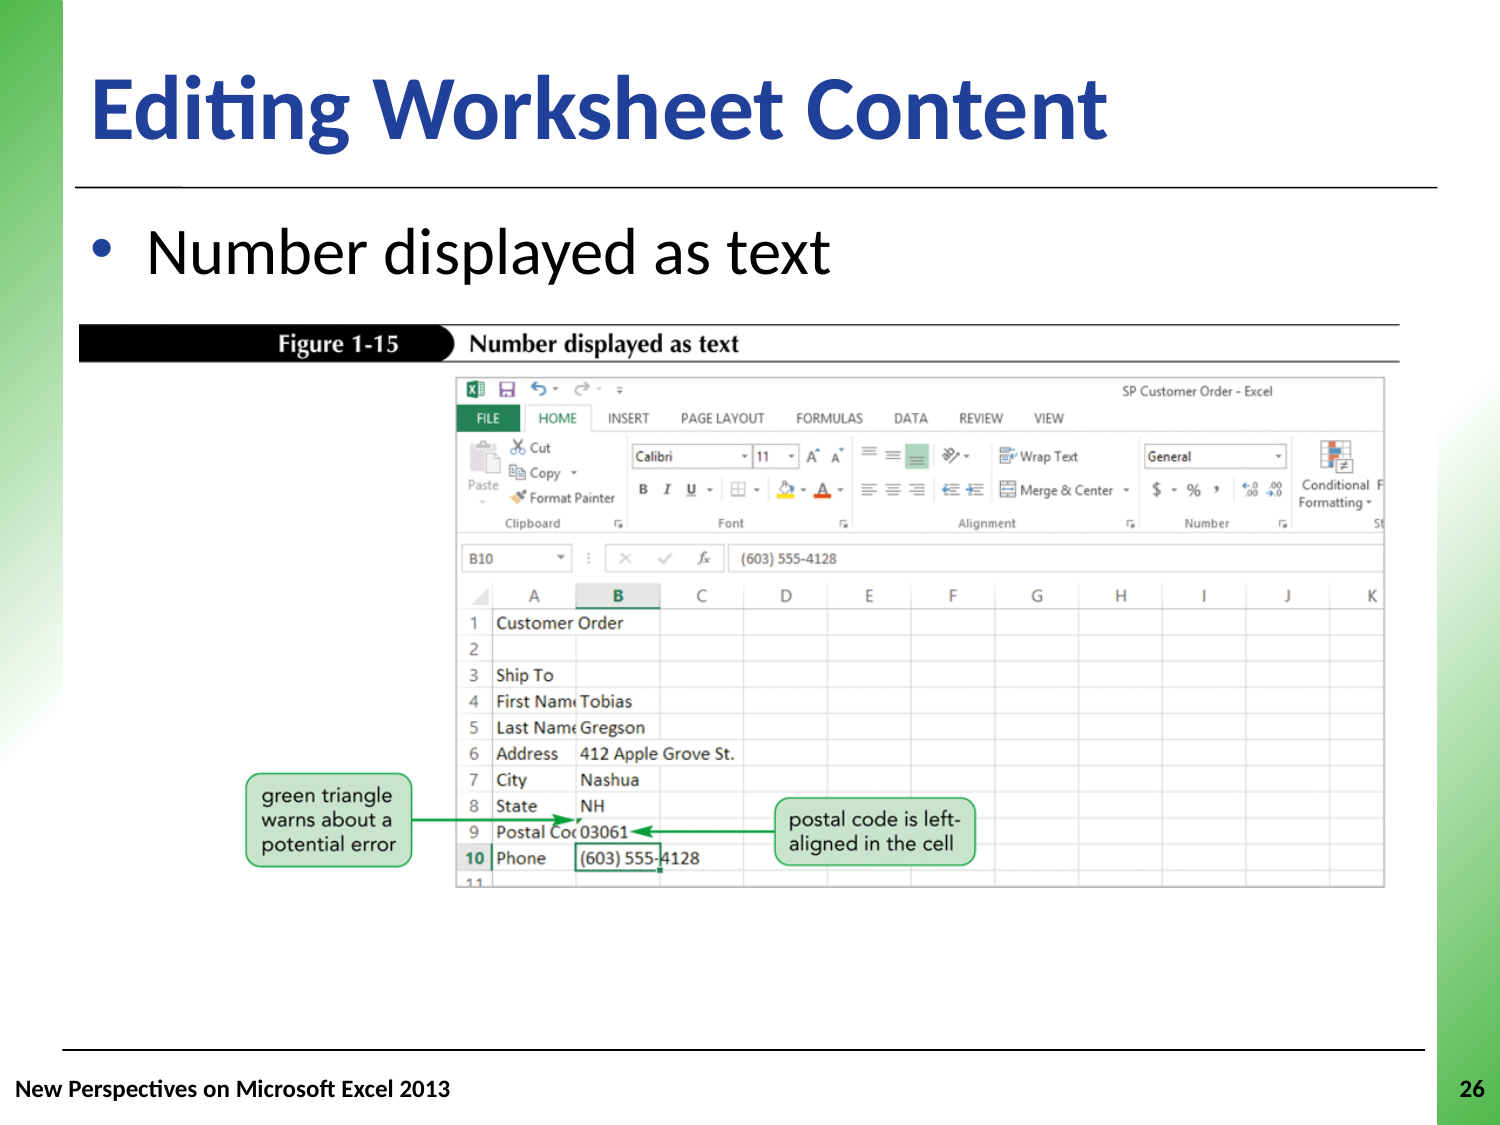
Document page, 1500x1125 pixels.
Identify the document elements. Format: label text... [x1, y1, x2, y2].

title Editing Worksheet Content [74, 24, 1438, 181]
slide_number 26 [1412, 1050, 1500, 1125]
list Number displayed as text [74, 199, 1426, 1006]
picture [79, 324, 1400, 888]
footer New Perspectives on Microsoft Excel 2013 [0, 1050, 1350, 1125]
